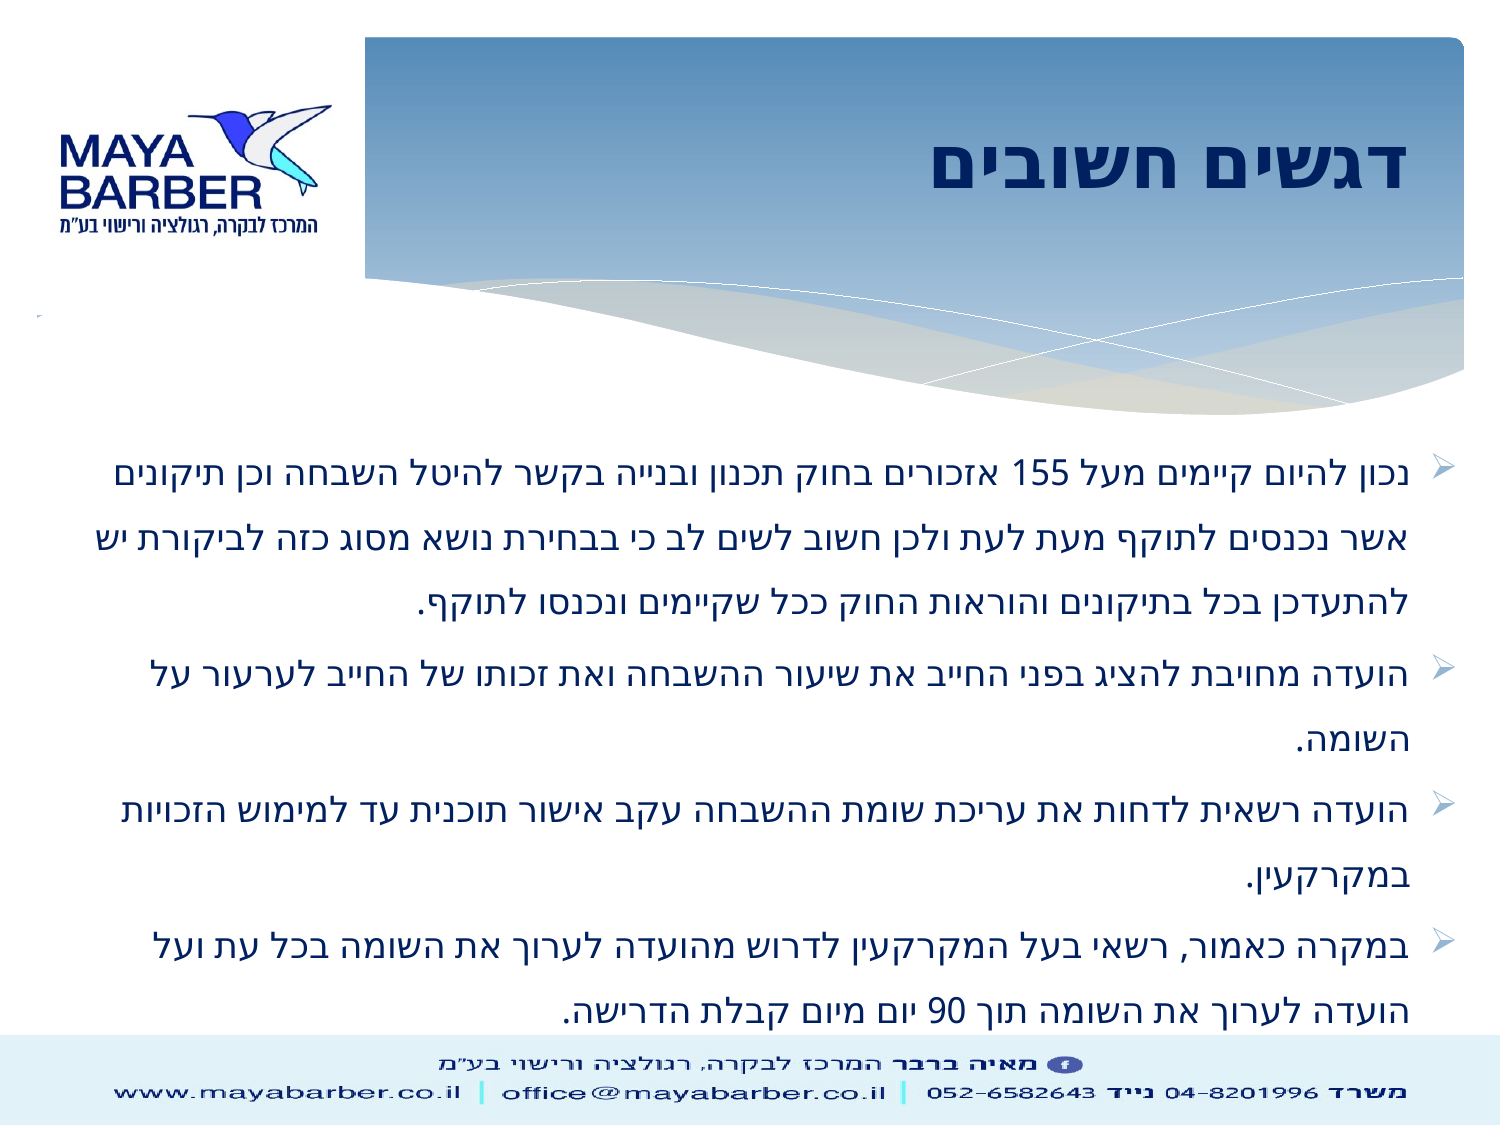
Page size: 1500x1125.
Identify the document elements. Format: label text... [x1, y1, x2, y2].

picture [0, 1034, 1500, 1125]
title דגשים חשובים [75, 55, 1425, 261]
list נכון להיום קיימים מעל 155 אזכורים בחוק תכנון ובנייה בקשר להיטל השבחה וכן תיקונים אשר נכנסים לתוקף מעת לעת ולכן חשוב לשים לב כי בבחירת נושא מסוג כזה לביקורת יש להתעדכן בכל בתיקונים והוראות החוק ככל שקיימים ונכנסו לתוקף. הועדה מחויבת להציג בפני החייב את שיעור ההשבחה ואת זכותו של החייב לערעור על השומה. הועדה רשאית לדחות את עריכת שומת ההשבחה עקב אישור תוכנית עד למימוש הזכויות במקרקעין. במקרה כאמור, רשאי בעל המקרקעין לדרוש מהועדה לערוך את השומה בכל עת ועל הועדה לערוך את השומה תוך 90 יום מיום קבלת הדרישה. [41, 420, 1471, 1047]
picture [14, 30, 365, 315]
